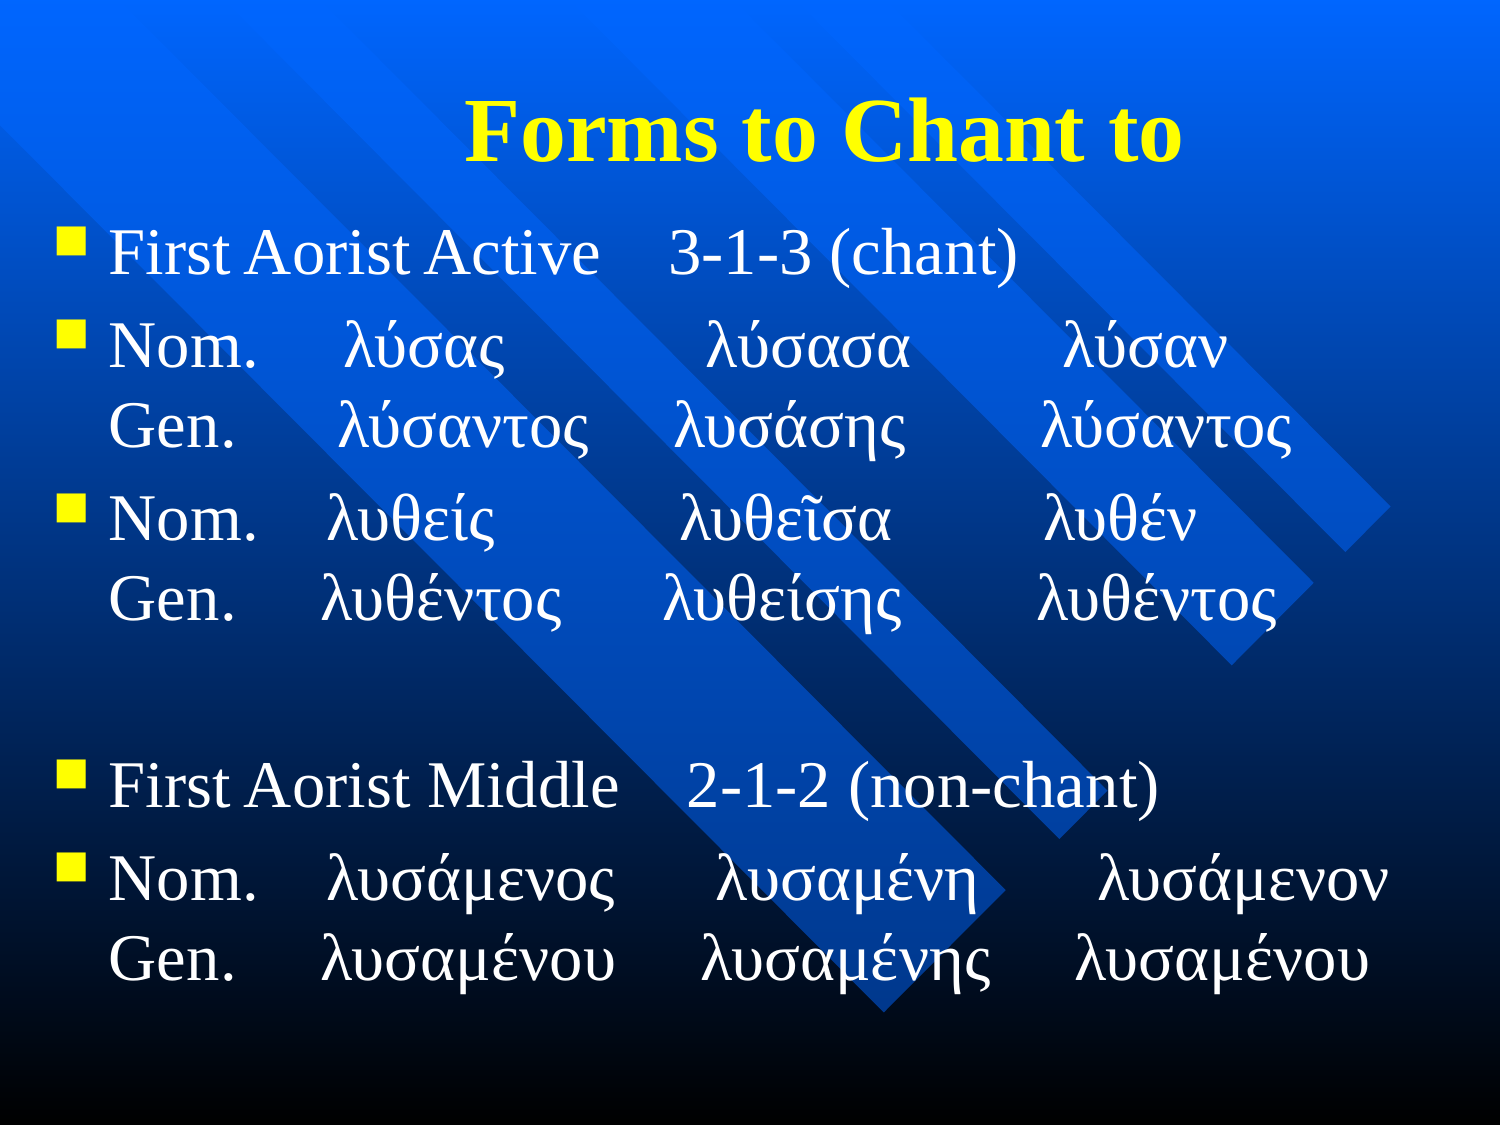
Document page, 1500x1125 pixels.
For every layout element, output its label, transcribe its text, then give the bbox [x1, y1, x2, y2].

list First Aorist Active 3-1-3 (chant) Nom. λύσας λύσασα λύσαν Gen. λύσαντος λυσάσης λύσαντος Nom. λυθείς λυθεῖσα λυθέν Gen. λυθέντος λυθείσης λυθέντος First Aorist Middle 2-1-2 (non-chant) Nom. λυσάμενος λυσαμένη λυσάμενον Gen. λυσαμένου λυσαμένης λυσαμένου [37, 200, 1488, 1000]
title Forms to Chant to [187, 75, 1463, 175]
